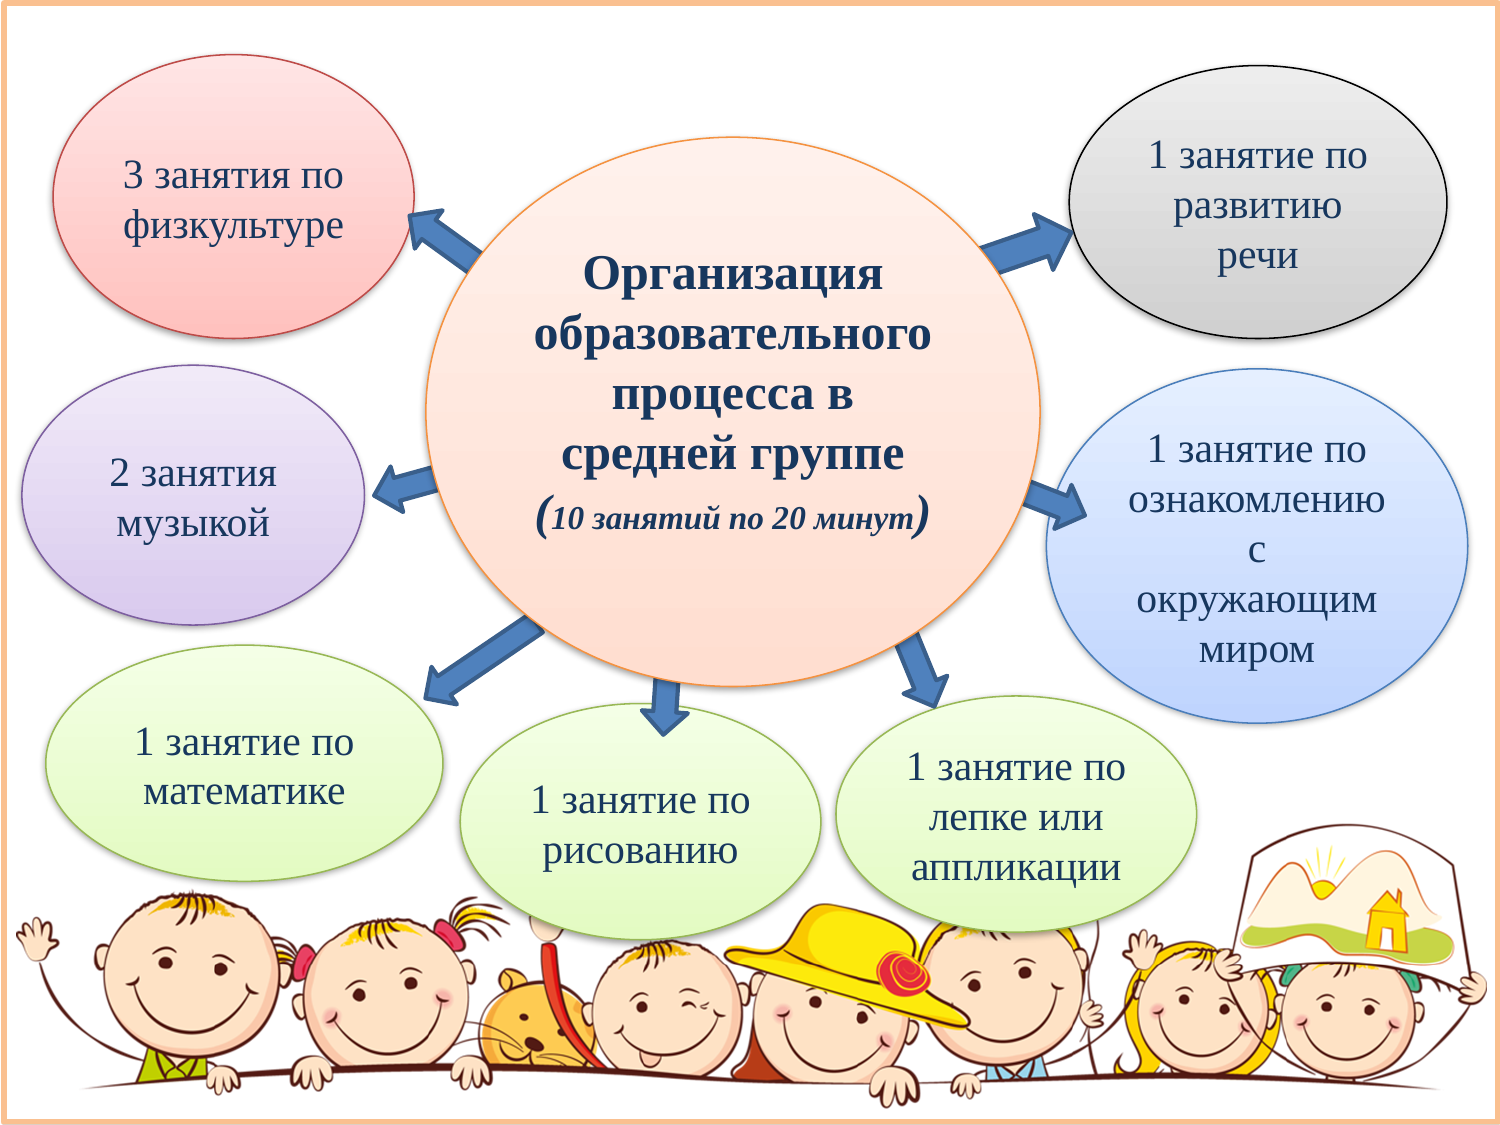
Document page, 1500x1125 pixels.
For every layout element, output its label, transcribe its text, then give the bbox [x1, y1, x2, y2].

text_box 1 занятие по рисованию [459, 702, 822, 941]
text_box [897, 639, 950, 709]
text_box 1 занятие по ознакомлению с окружающим миром [1045, 368, 1469, 724]
text_box 1 занятие по лепке или аппликации [835, 695, 1198, 933]
text_box Организация образовательного процесса в средней группе (10 занятий по 20 минут) [425, 136, 1041, 688]
text_box [423, 619, 542, 707]
text_box 3 занятия по физкультуре [52, 53, 415, 340]
picture [0, 0, 1500, 1125]
text_box [639, 686, 690, 737]
text_box [407, 208, 480, 272]
text_box 2 занятия музыкой [21, 364, 366, 626]
text_box [1028, 481, 1087, 531]
text_box 1 занятие по математике [45, 644, 444, 883]
text_box [982, 212, 1074, 274]
text_box [372, 464, 433, 514]
text_box 1 занятие по развитию речи [1068, 64, 1448, 340]
